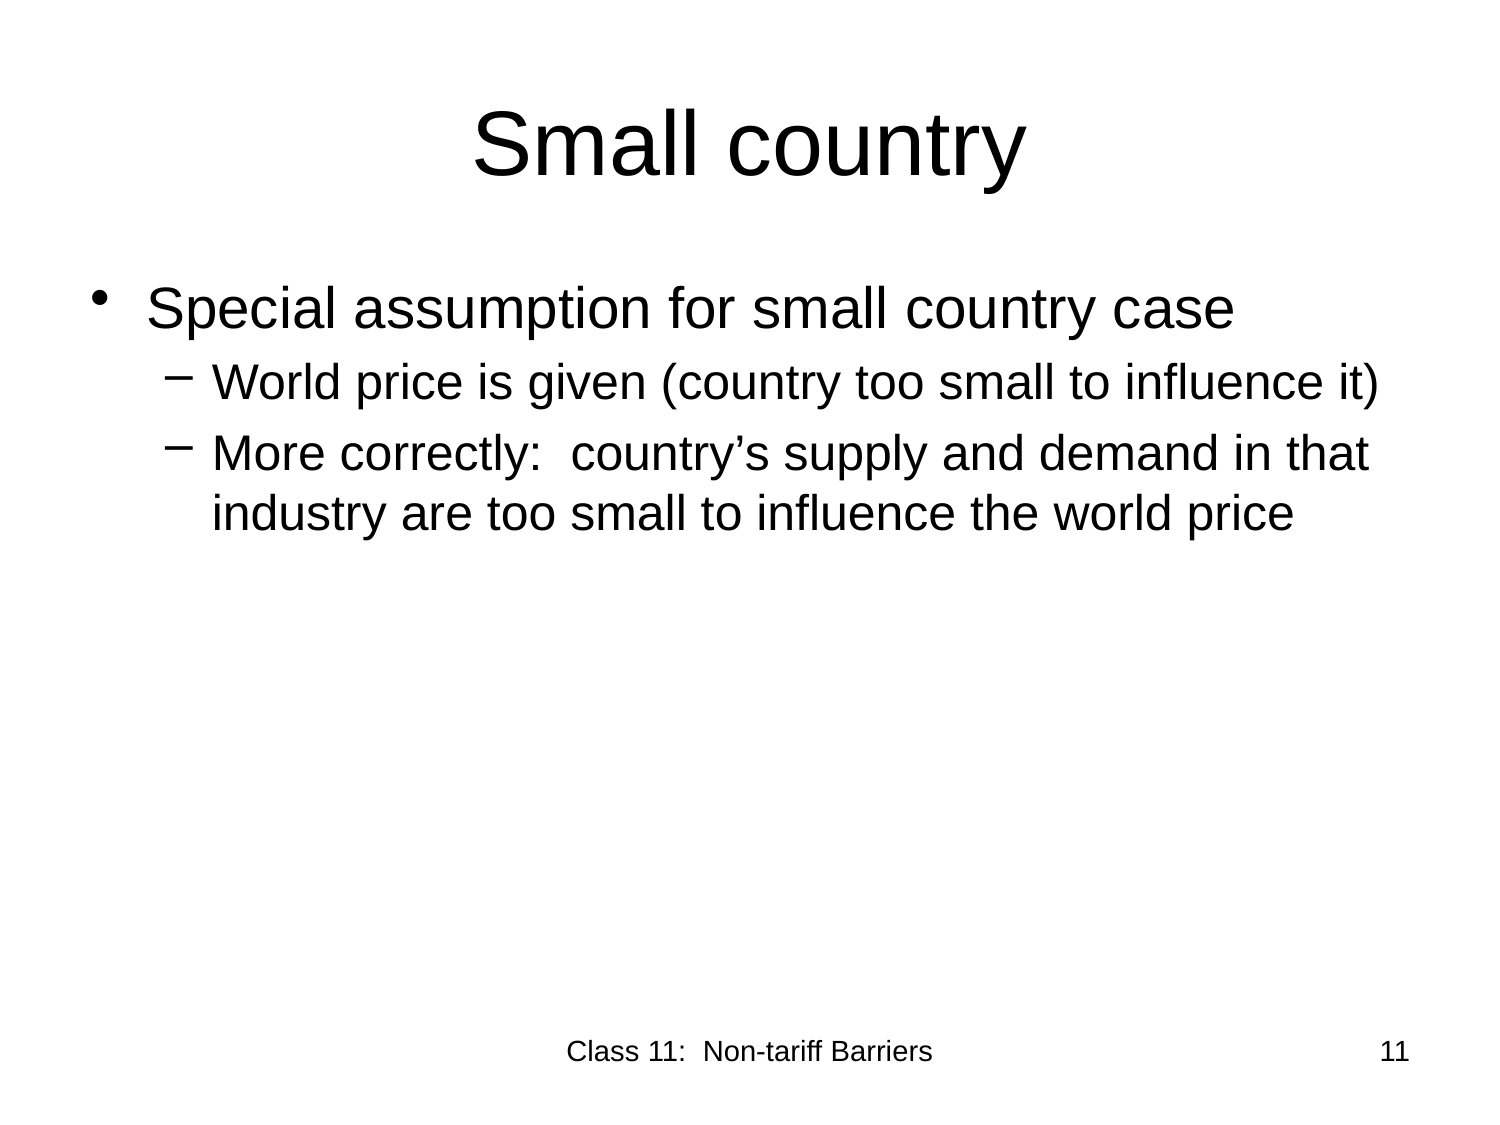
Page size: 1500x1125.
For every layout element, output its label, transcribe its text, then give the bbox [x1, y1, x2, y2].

title Small country [74, 44, 1426, 233]
list Special assumption for small country case World price is given (country too small to influence it) More correctly: country’s supply and demand in that industry are too small to influence the world price [74, 262, 1426, 1006]
footer Class 11: Non-tariff Barriers [512, 1024, 988, 1103]
slide_number 11 [1074, 1024, 1426, 1103]
